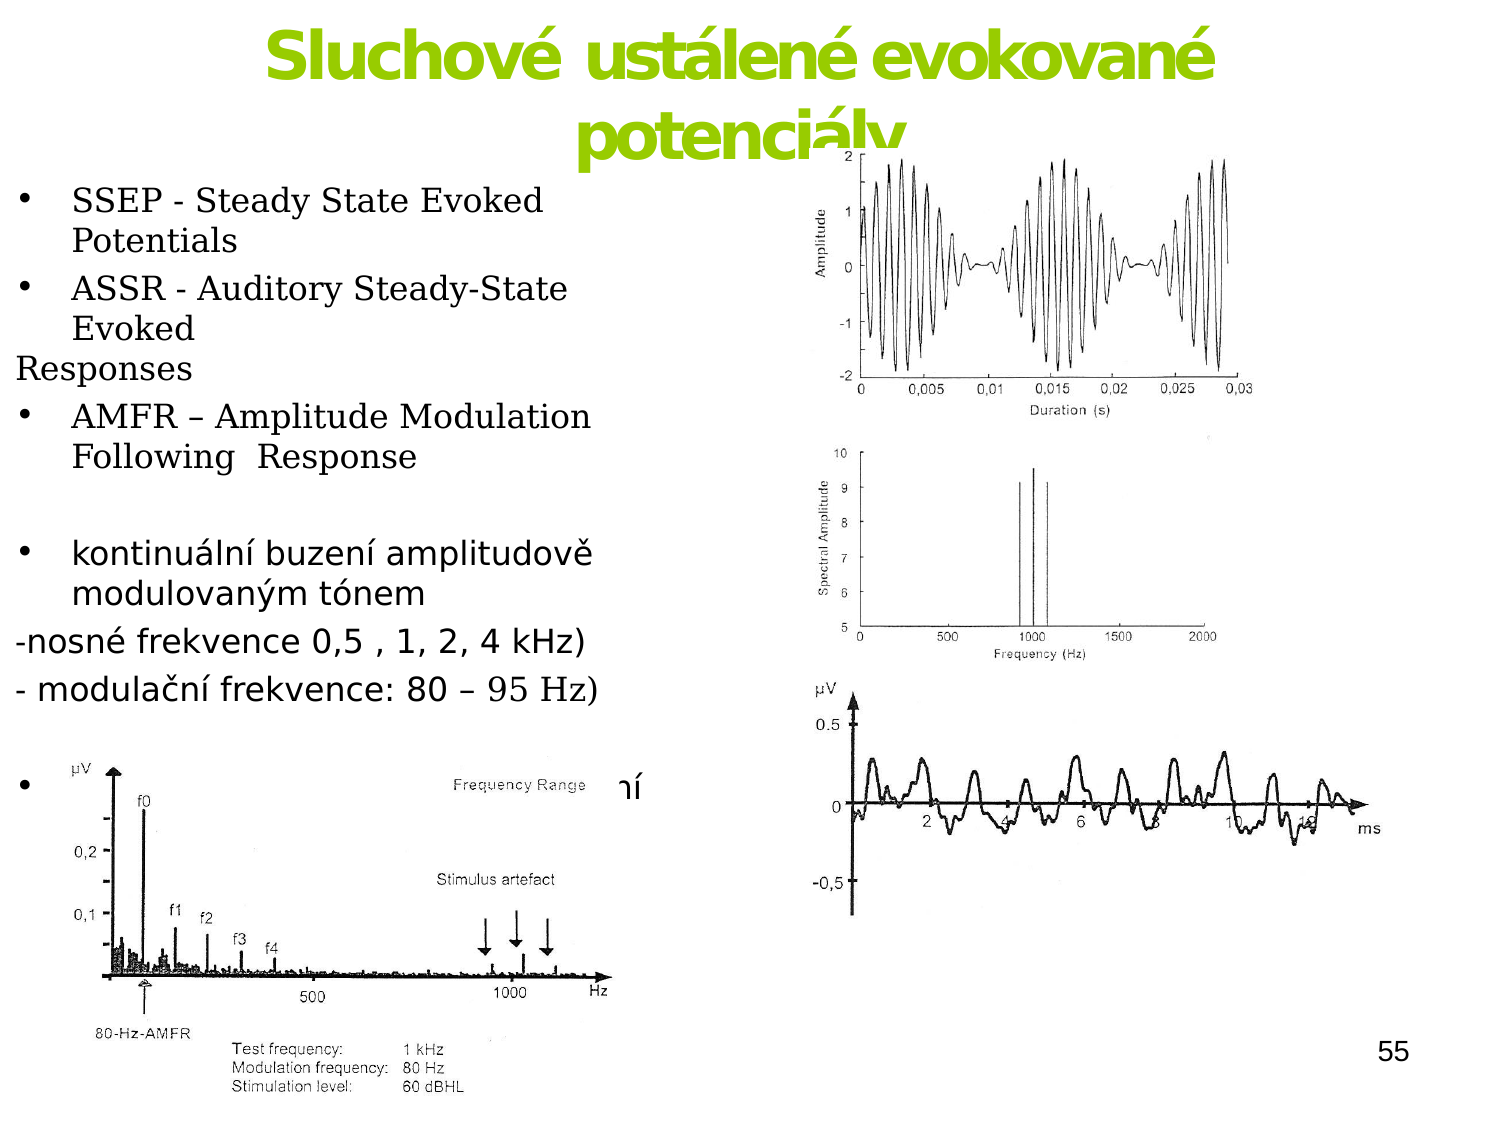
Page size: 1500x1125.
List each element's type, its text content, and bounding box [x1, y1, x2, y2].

text_box [809, 680, 1386, 922]
text_box [64, 751, 620, 1101]
slide_number 55 [1074, 1024, 1425, 1103]
text_box SSEP - Steady State Evoked Potentials ASSR - Auditory Steady-State Evoked Responses AMFR – Amplitude Modulation Following Response kontinuální buzení amplitudově modulovaným tónem -nosné frekvence 0,5 , 1, 2, 4 kHz) - modulační frekvence: 80 – 95 Hz) objektivní automatické zpracování [12, 169, 675, 806]
text_box [809, 148, 1258, 421]
text_box [809, 432, 1223, 668]
title Sluchové ustálené evokované potenciály [90, 0, 1390, 187]
